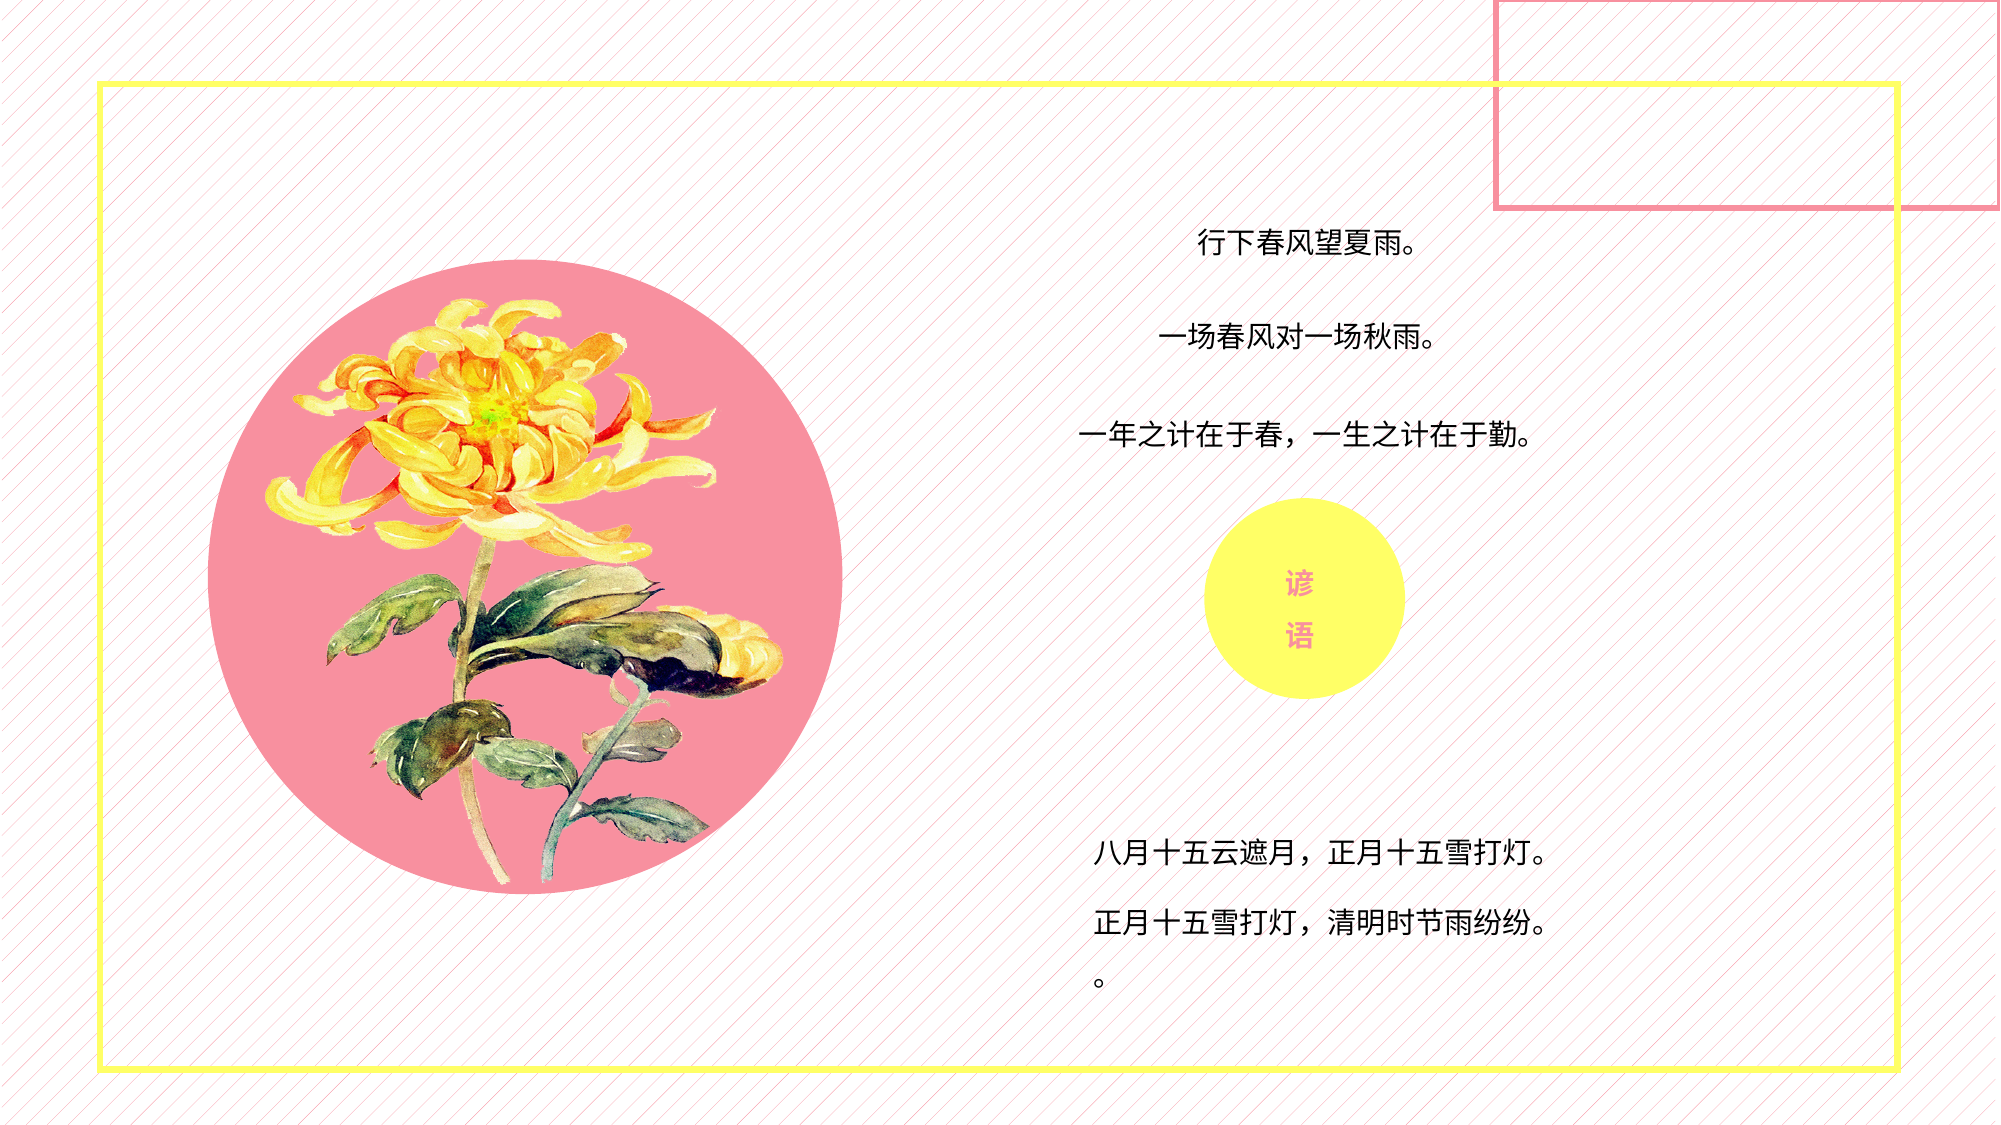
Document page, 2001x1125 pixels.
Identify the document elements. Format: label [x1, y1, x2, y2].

text_box [1495, 0, 2000, 209]
text_box [99, 83, 1898, 1071]
text_box [1, 0, 1996, 1125]
